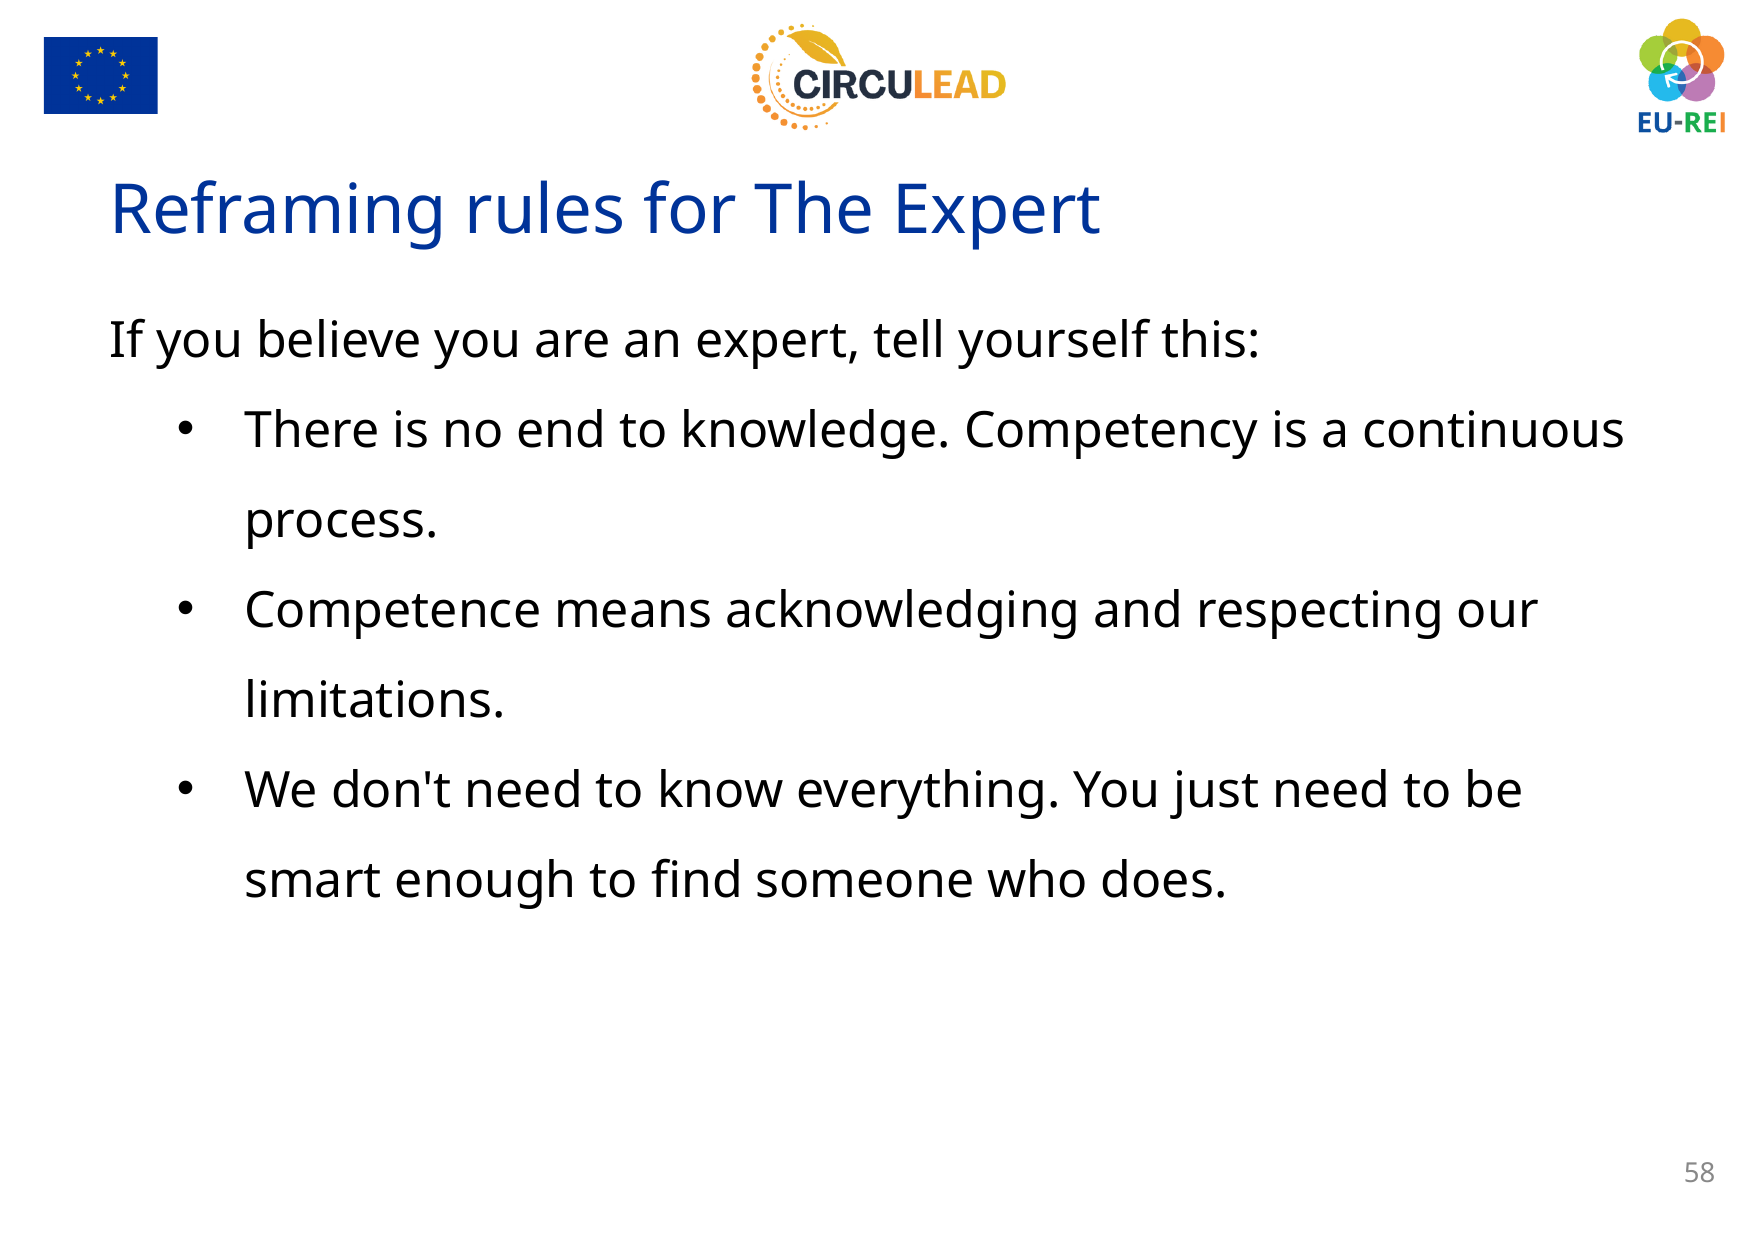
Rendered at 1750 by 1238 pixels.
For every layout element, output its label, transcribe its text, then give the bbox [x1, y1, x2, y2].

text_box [43, 7, 1737, 144]
text_box Reframing rules for The Expert [109, 172, 1617, 248]
text_box 58 [1640, 1155, 1716, 1189]
text_box If you believe you are an expert, tell yourself this: There is no end to knowledge. Competency is a continuous process. Competence means acknowledging and respecting our limitations. We don't need to know everything. You just need to be smart enough to find someone who does. [109, 277, 1645, 908]
